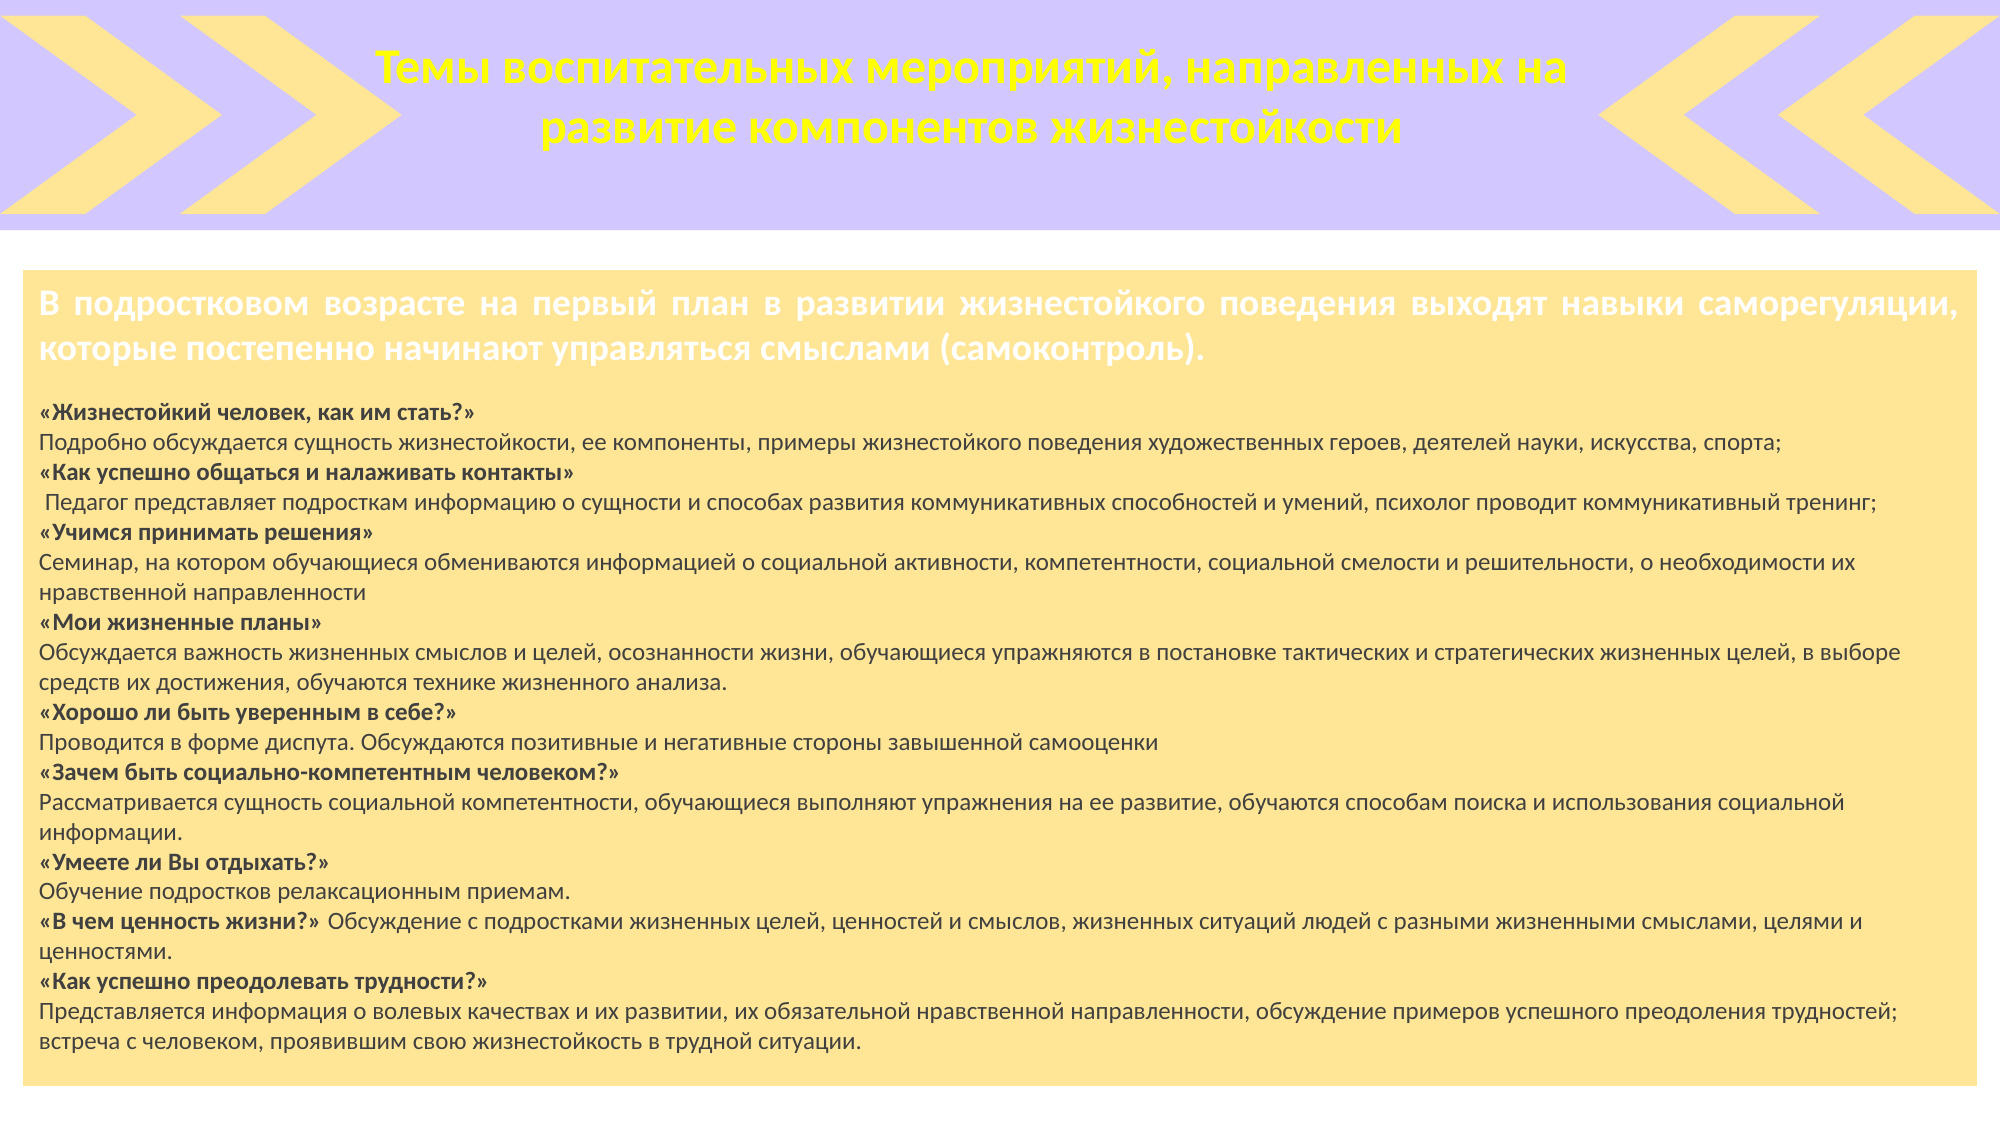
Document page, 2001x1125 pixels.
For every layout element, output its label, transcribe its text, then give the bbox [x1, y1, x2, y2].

text_box [1596, 14, 1824, 216]
text_box [1776, 14, 2000, 216]
text_box [0, 14, 224, 216]
text_box [176, 14, 404, 216]
text_box [0, 0, 2000, 231]
text_box Темы воспитательных мероприятий, направленных на развитие компонентов жизнестойкости [345, 26, 1599, 162]
text_box В подростковом возрасте на первый план в развитии жизнестойкого поведения выходят навыки саморегуляции, которые постепенно начинают управляться смыслами (самоконтроль). «Жизнестойкий человек, как им стать?» Подробно обсуждается сущность жизнестойкости, ее компоненты, примеры жизнестойкого поведения художественных героев, деятелей науки, искусства, спорта; «Как успешно общаться и налаживать контакты» Педагог представляет подросткам информацию о сущности и способах развития коммуникативных способностей и умений, психолог проводит коммуникативный тренинг; «Учимся принимать решения» Семинар, на котором обучающиеся обмениваются информацией о социальной активности, компетентности, социальной смелости и решительности, о необходимости их нравственной направленности «Мои жизненные планы» Обсуждается важность жизненных смыслов и целей, осознанности жизни, обучающиеся упражняются в постановке тактических и стратегических жизненных целей, в выборе средств их достижения, обучаются технике жизненного анализа. «Хорошо ли быть уверенным в себе?» Проводится в форме диспута. Обсуждаются позитивные и негативные стороны завышенной самооценки «Зачем быть социально-компетентным человеком?» Рассматривается сущность социальной компетентности, обучающиеся выполняют упражнения на ее развитие, обучаются способам поиска и использования социальной информации. «Умеете ли Вы отдыхать?» Обучение подростков релаксационным приемам. «В чем ценность жизни?» Обсуждение с подростками жизненных целей, ценностей и смыслов, жизненных ситуаций людей с разными жизненными смыслами, целями и ценностями. «Как успешно преодолевать трудности?» Представляется информация о волевых качествах и их развитии, их обязательной нравственной направленности, обсуждение примеров успешного преодоления трудностей; встреча с человеком, проявившим свою жизнестойкость в трудной ситуации. [23, 270, 1977, 1086]
